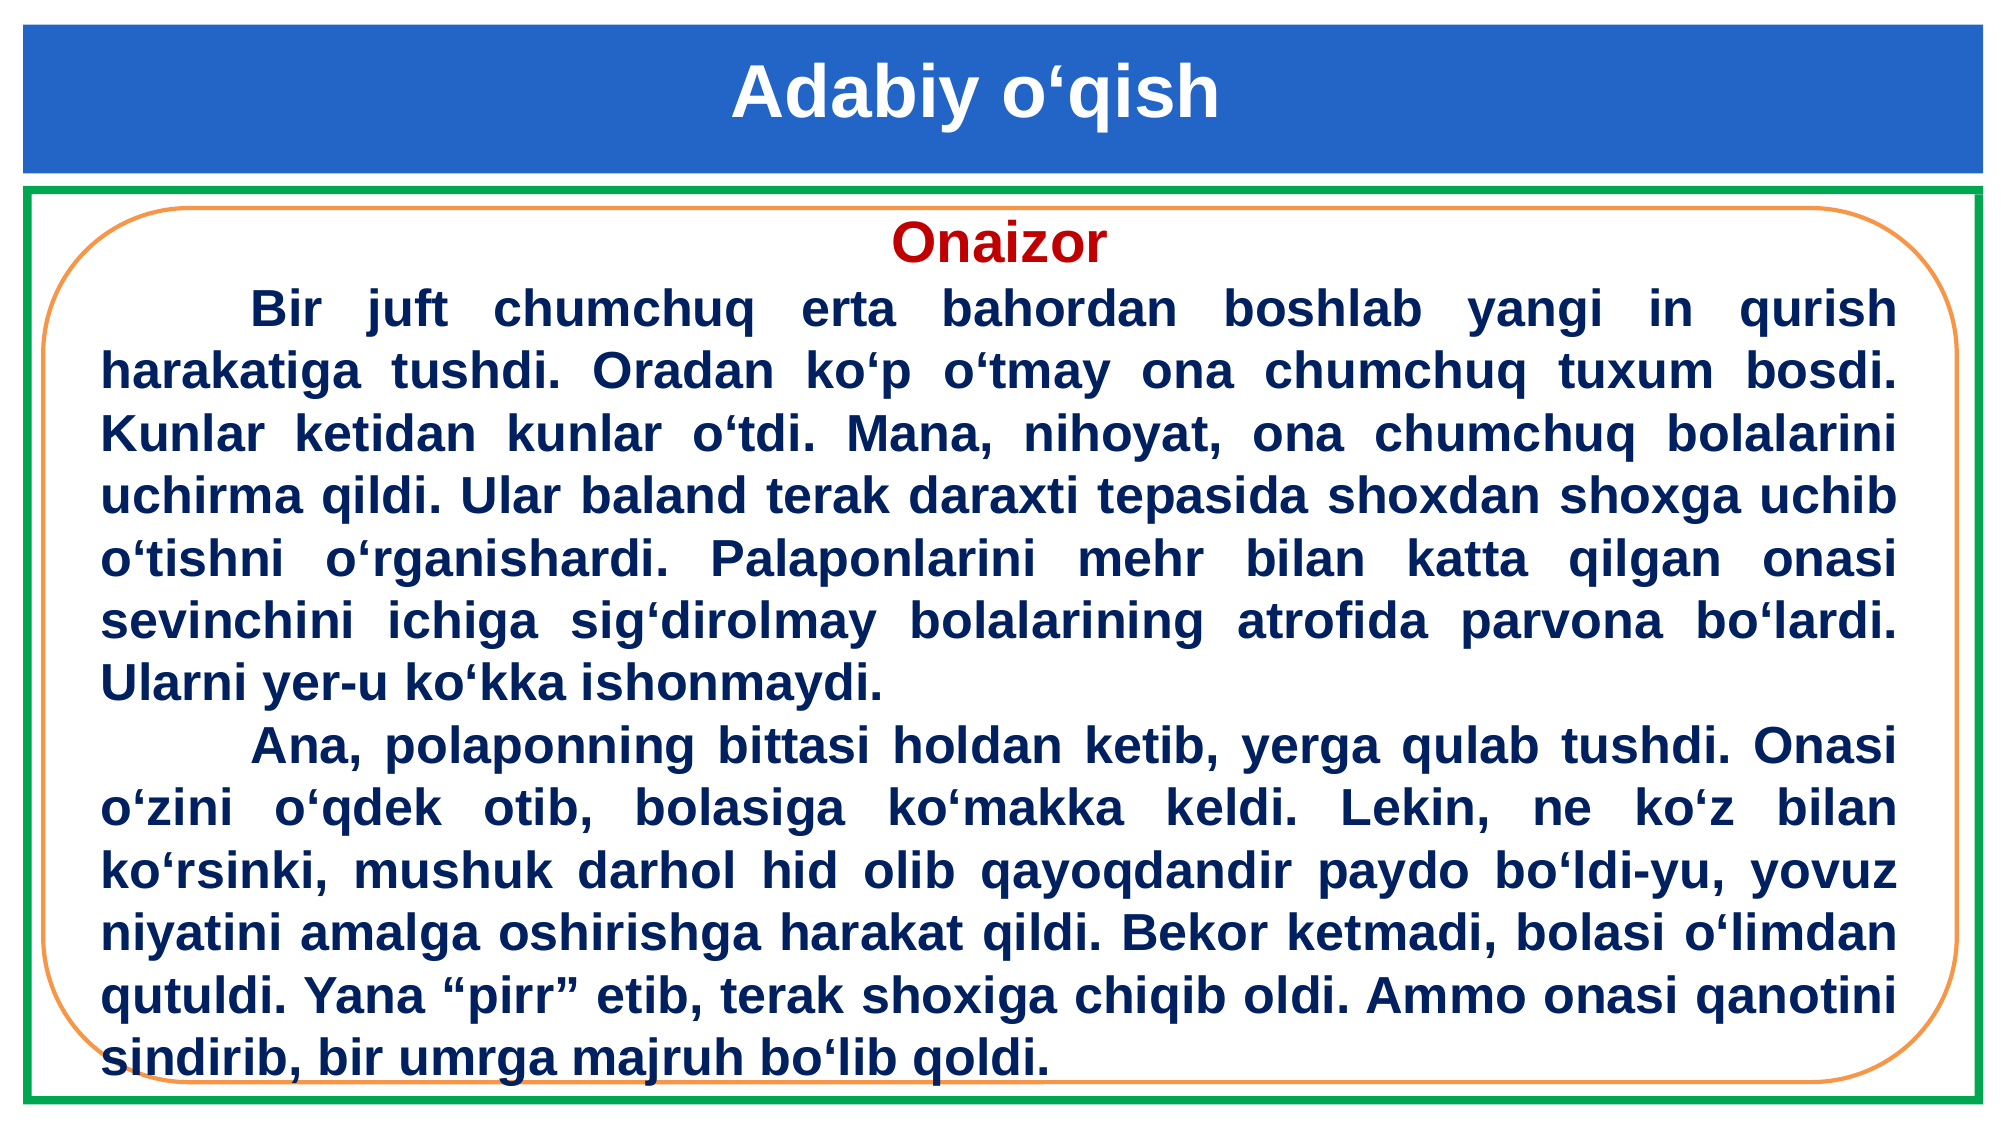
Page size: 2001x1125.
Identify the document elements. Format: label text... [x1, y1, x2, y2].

text_box Adabiy o‘qish [100, 41, 1853, 151]
text_box Onaizor Bir juft chumchuq erta bahordan boshlab yangi in qurish harakatiga tushdi. Oradan ko‘p o‘tmay ona chumchuq tuxum bosdi. Kunlar ketidan kunlar o‘tdi. Mana, nihoyat, ona chumchuq bolalarini uchirma qildi. Ular baland terak daraxti tepasida shoxdan shoxga uchib o‘tishni o‘rganishardi. Palaponlarini mehr bilan katta qilgan onasi sevinchini ichiga sig‘dirolmay bolalarining atrofida parvona bo‘lardi. Ularni yer-u ko‘kka ishonmaydi. Ana, polaponning bittasi holdan ketib, yerga qulab tushdi. Onasi o‘zini o‘qdek otib, bolasiga ko‘makka keldi. Lekin, ne ko‘z bilan ko‘rsinki, mushuk darhol hid olib qayoqdandir paydo bo‘ldi-yu, yovuz niyatini amalga oshirishga harakat qildi. Bekor ketmadi, bolasi o‘limdan qutuldi. Yana “pirr” etib, terak shoxiga chiqib oldi. Ammo onasi qanotini sindirib, bir umrga majruh bo‘lib qoldi. [41, 205, 1959, 1085]
